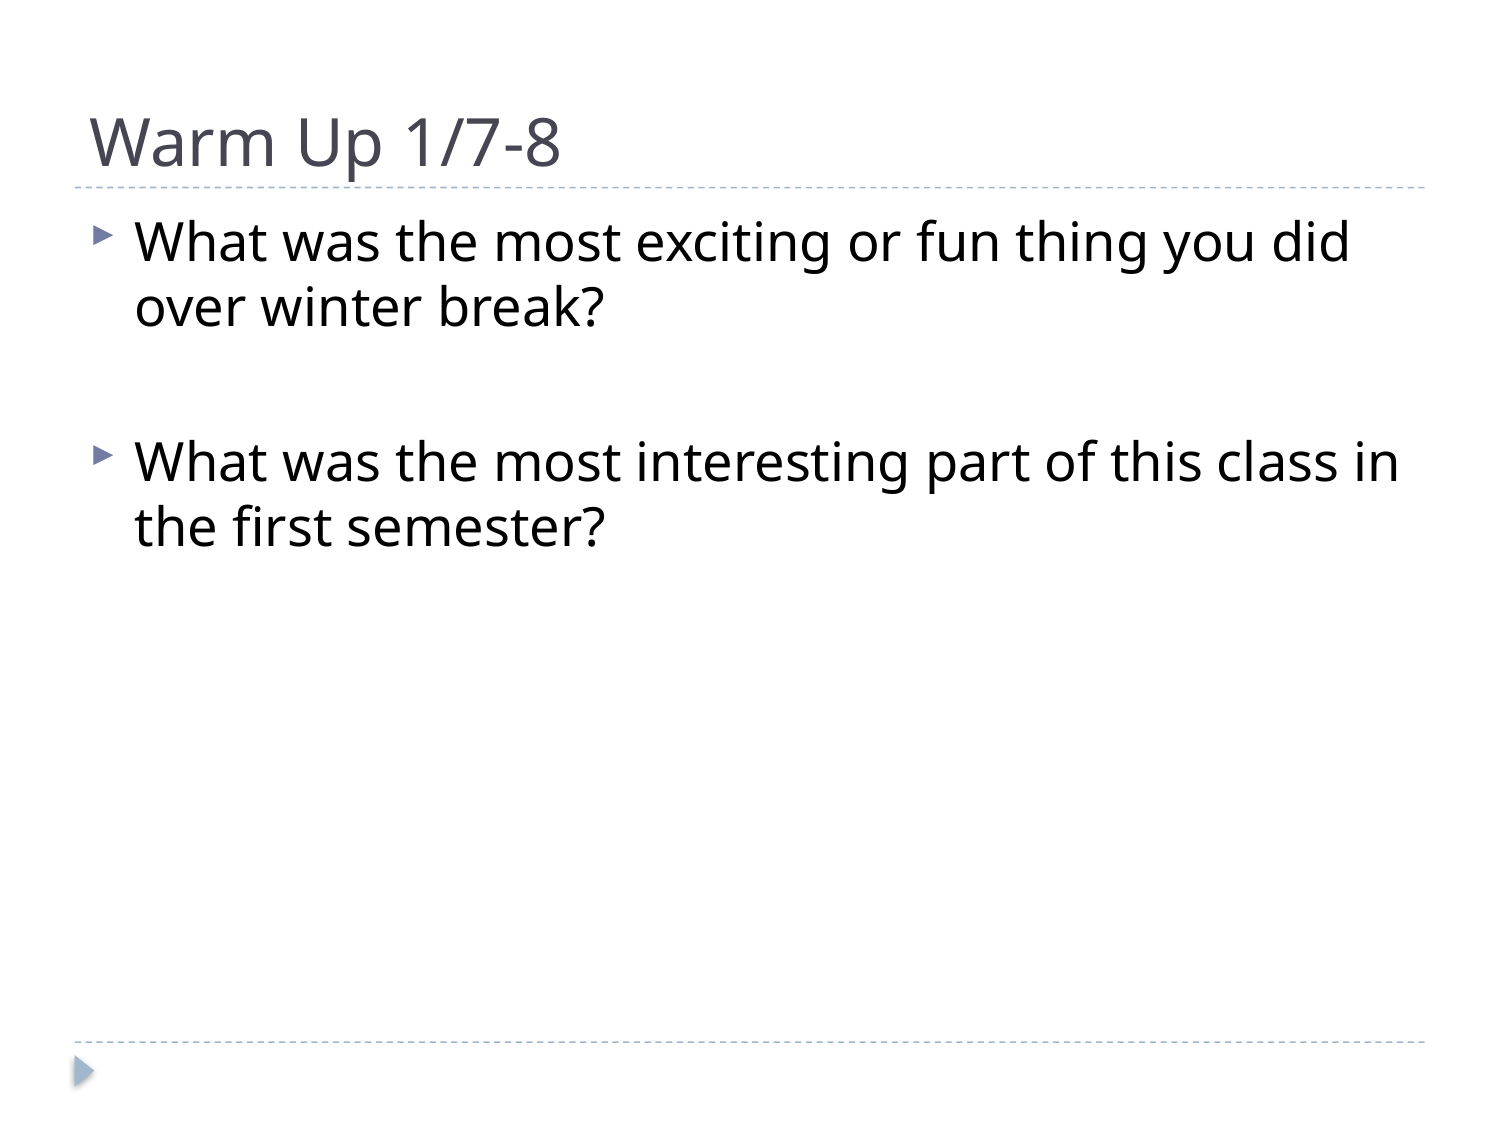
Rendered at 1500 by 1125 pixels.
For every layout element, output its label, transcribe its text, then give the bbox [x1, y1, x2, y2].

title Warm Up 1/7-8 [75, 24, 1425, 188]
list What was the most exciting or fun thing you did over winter break? What was the most interesting part of this class in the first semester? [75, 200, 1425, 1010]
